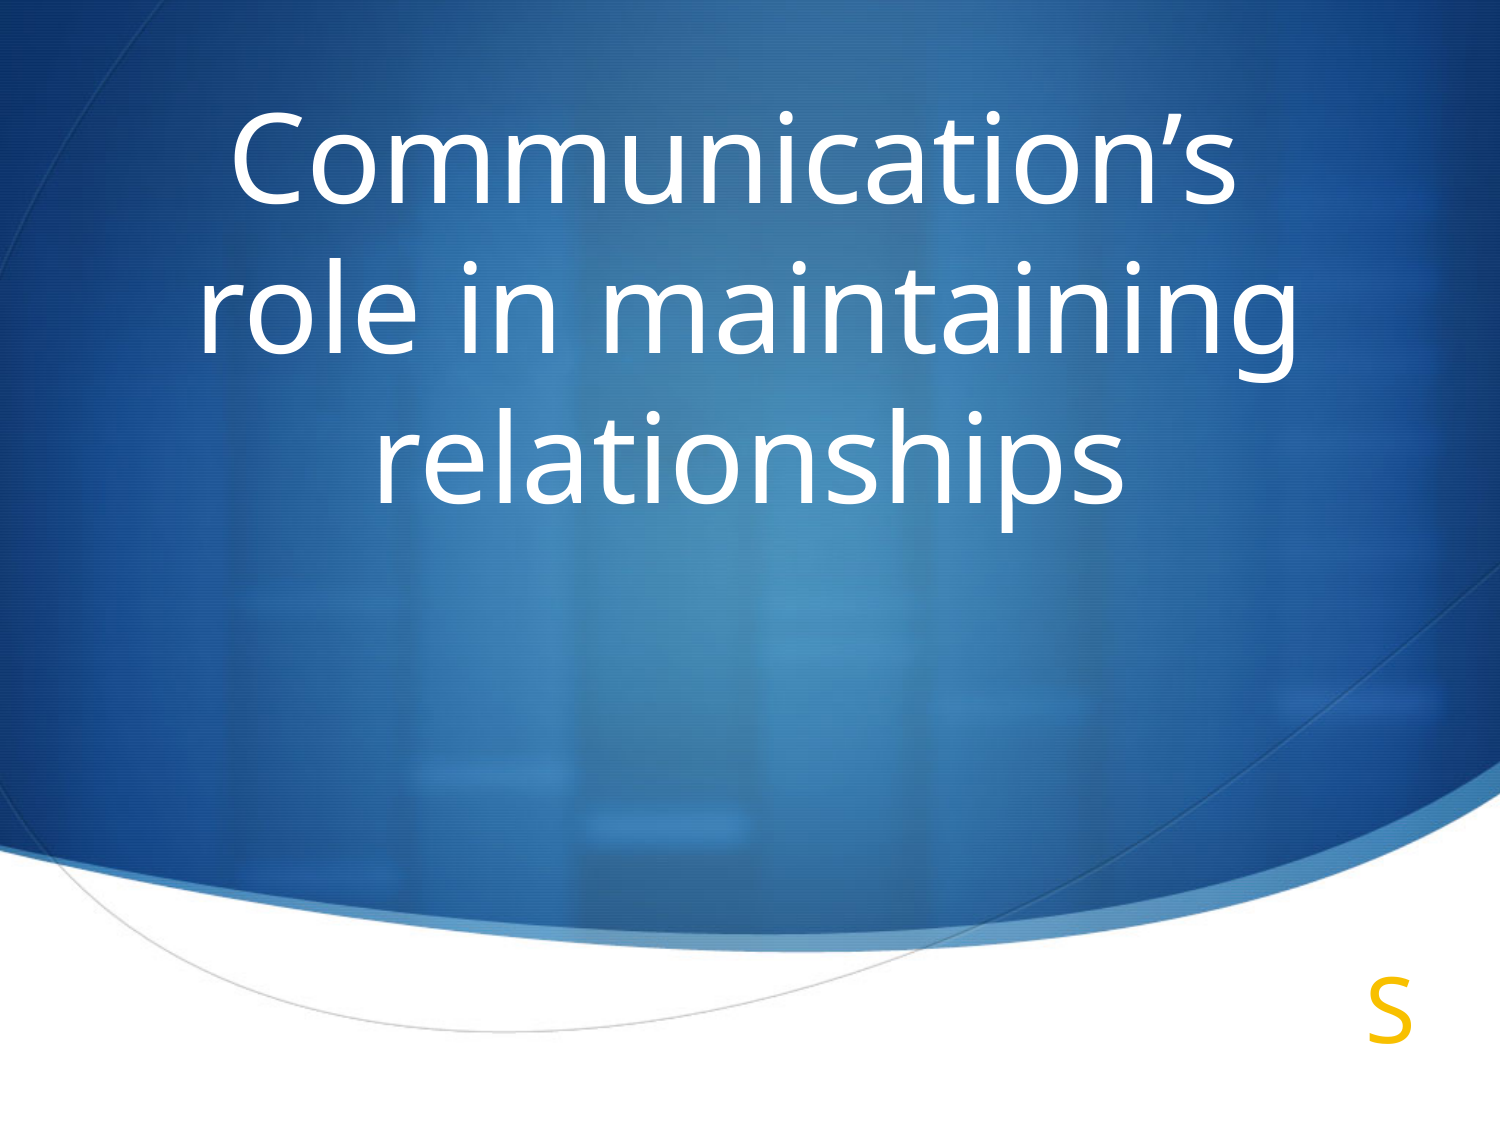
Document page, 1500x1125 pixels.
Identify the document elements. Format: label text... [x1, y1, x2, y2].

title Communication’s role in maintaining relationships [75, 212, 1425, 529]
picture [0, 0, 1500, 1125]
